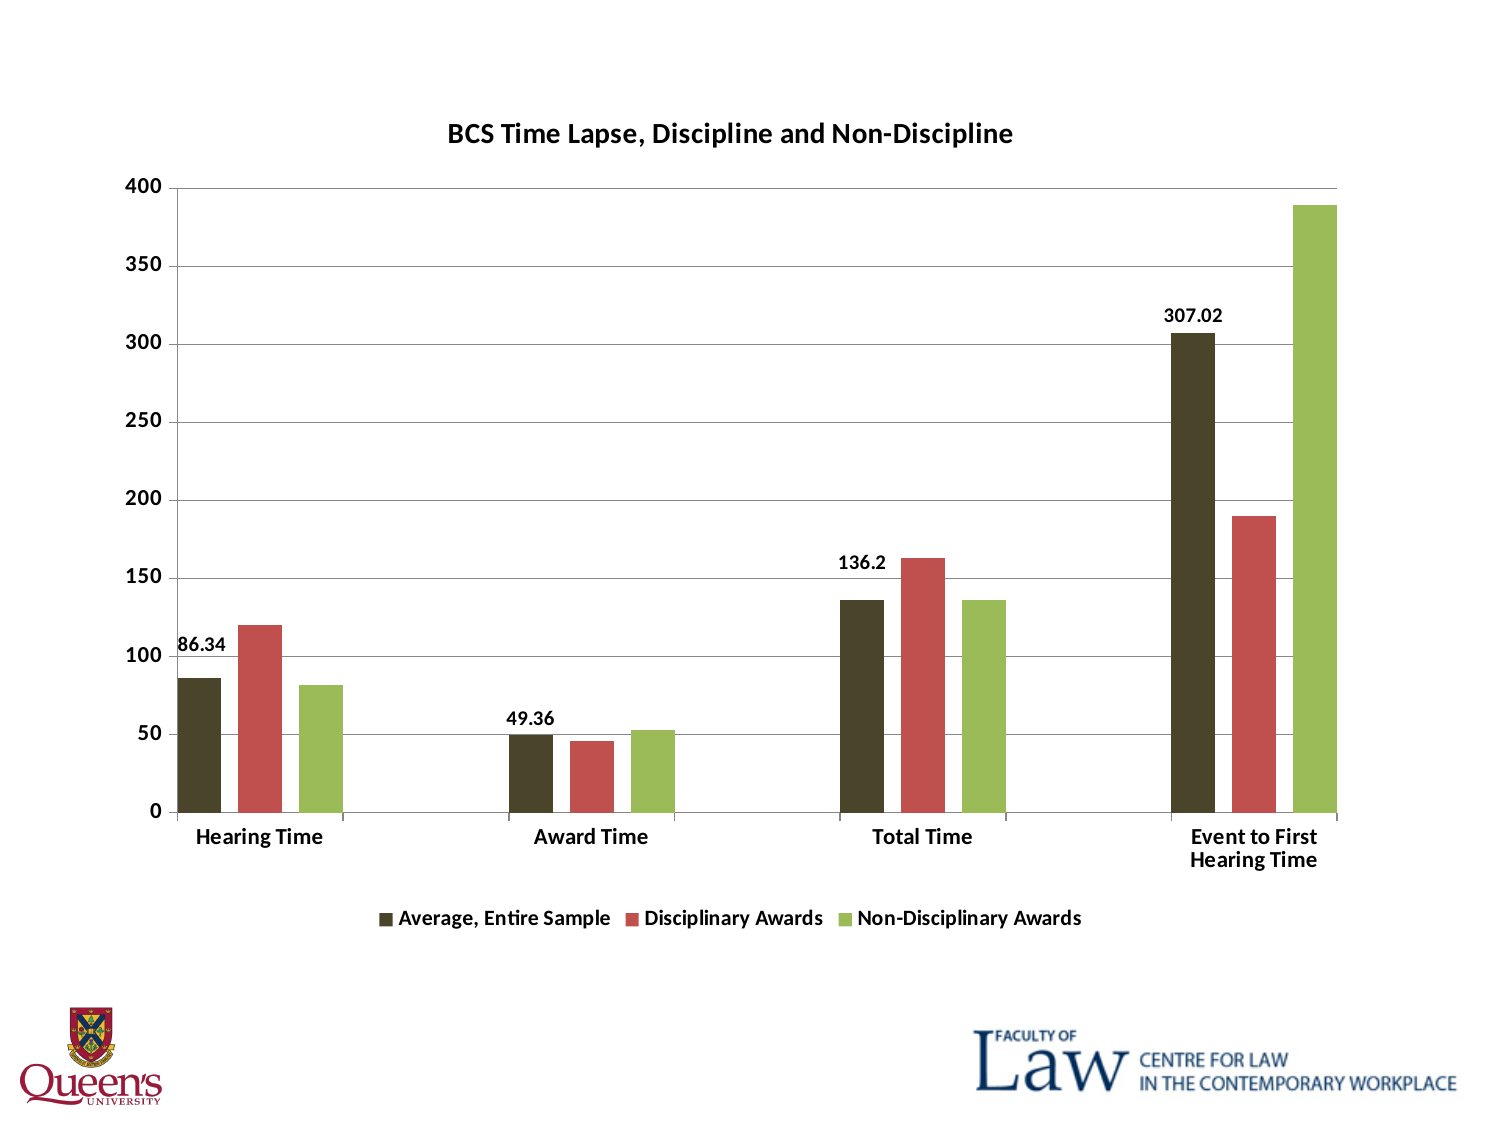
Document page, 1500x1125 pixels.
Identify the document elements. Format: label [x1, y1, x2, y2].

picture [950, 1012, 1475, 1111]
picture [0, 987, 181, 1125]
chart [99, 87, 1363, 938]
